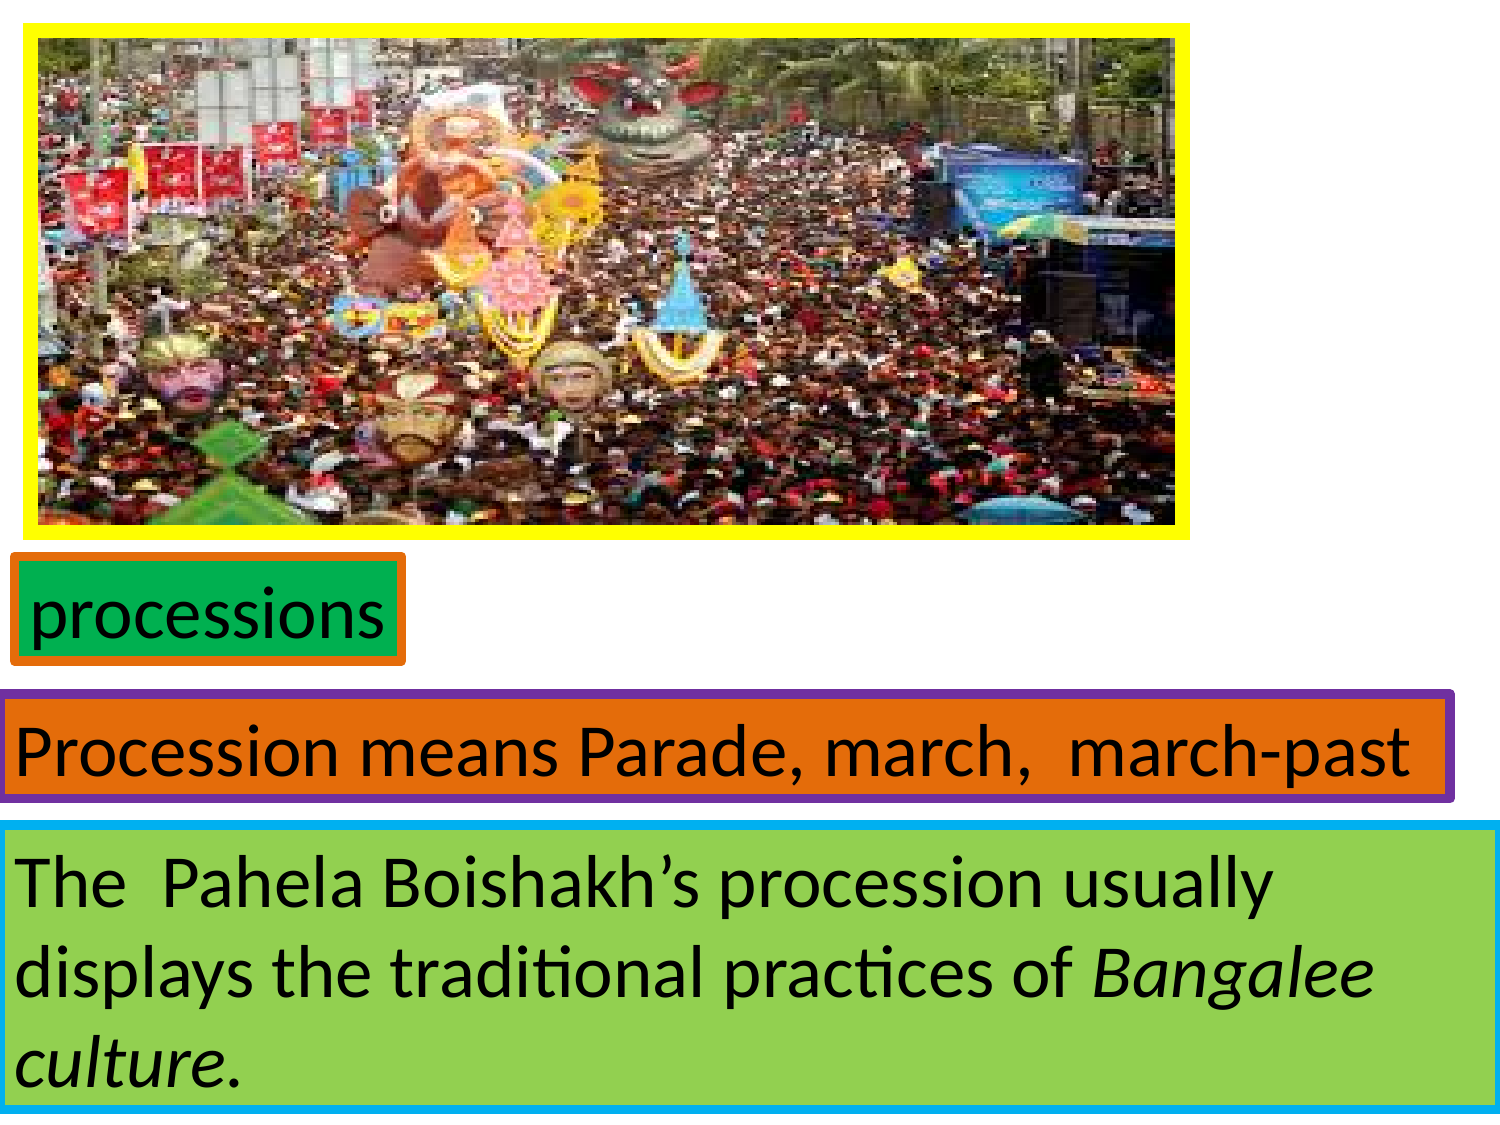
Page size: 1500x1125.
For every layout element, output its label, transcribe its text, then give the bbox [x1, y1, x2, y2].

picture [37, 37, 1176, 526]
text_box Procession means Parade, march, march-past [0, 693, 1450, 799]
text_box The Pahela Boishakh’s procession usually displays the traditional practices of Bangalee culture. [0, 824, 1500, 1110]
text_box processions [14, 556, 402, 662]
